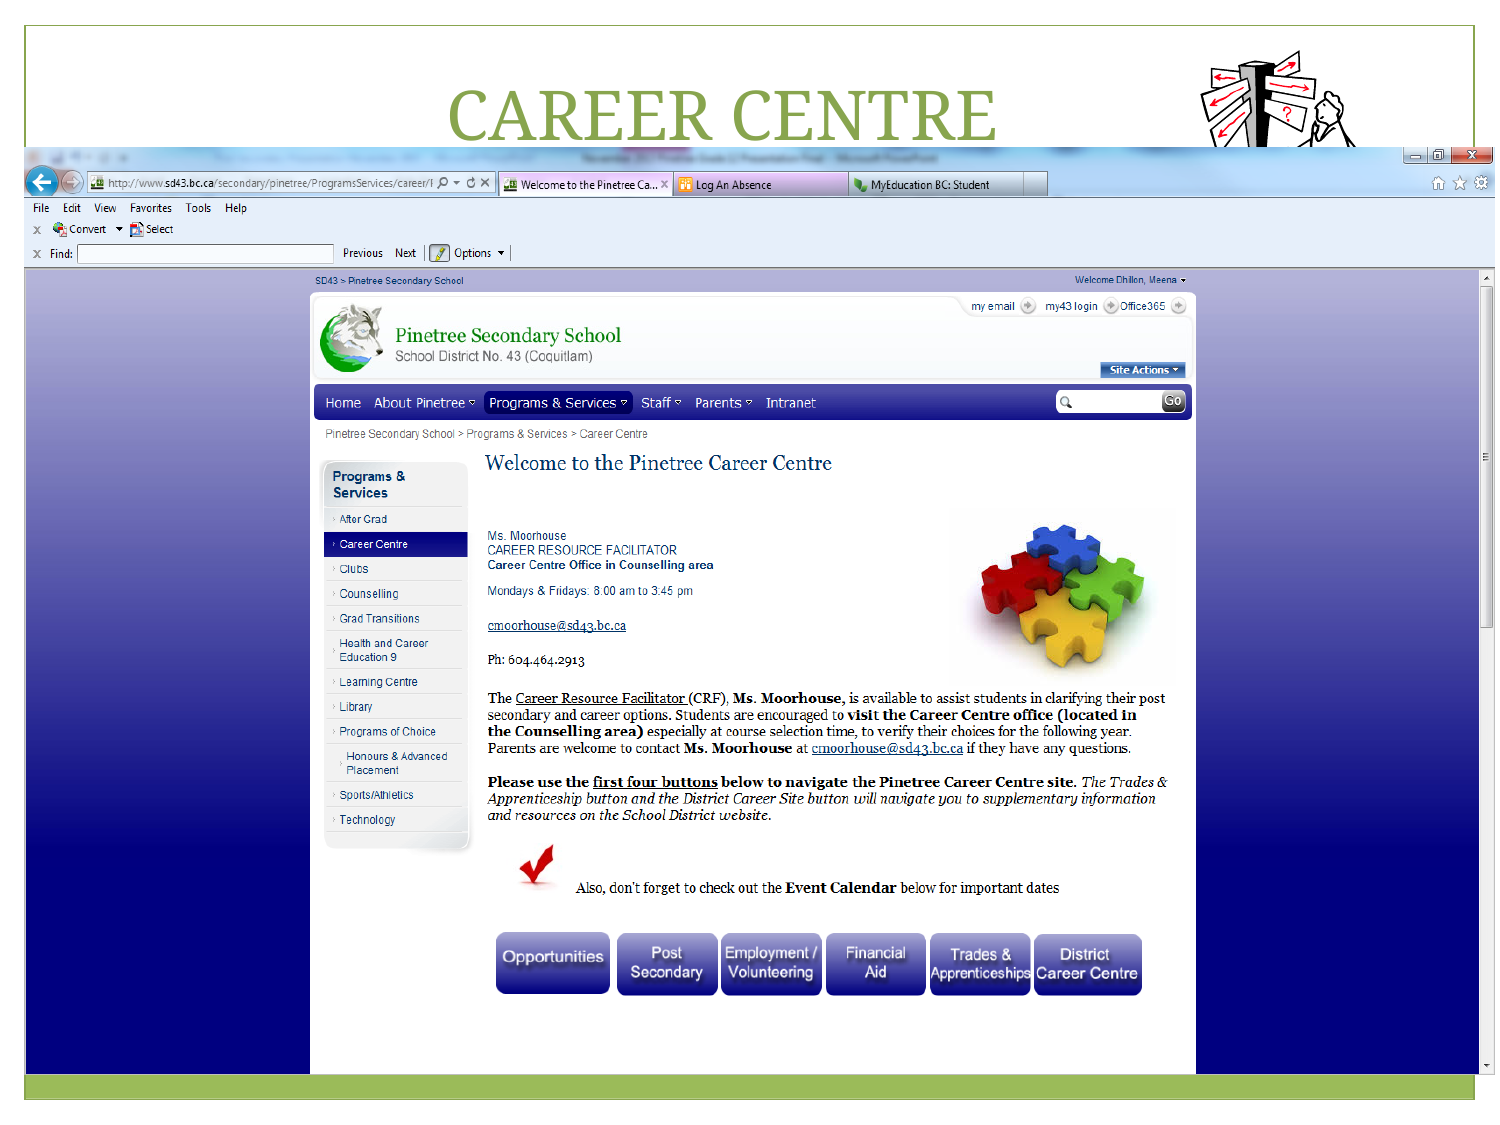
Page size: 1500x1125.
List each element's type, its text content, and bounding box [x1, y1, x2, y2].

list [24, 147, 1495, 1076]
picture [1149, 49, 1376, 147]
title CAREER CENTRE [49, 37, 1450, 145]
